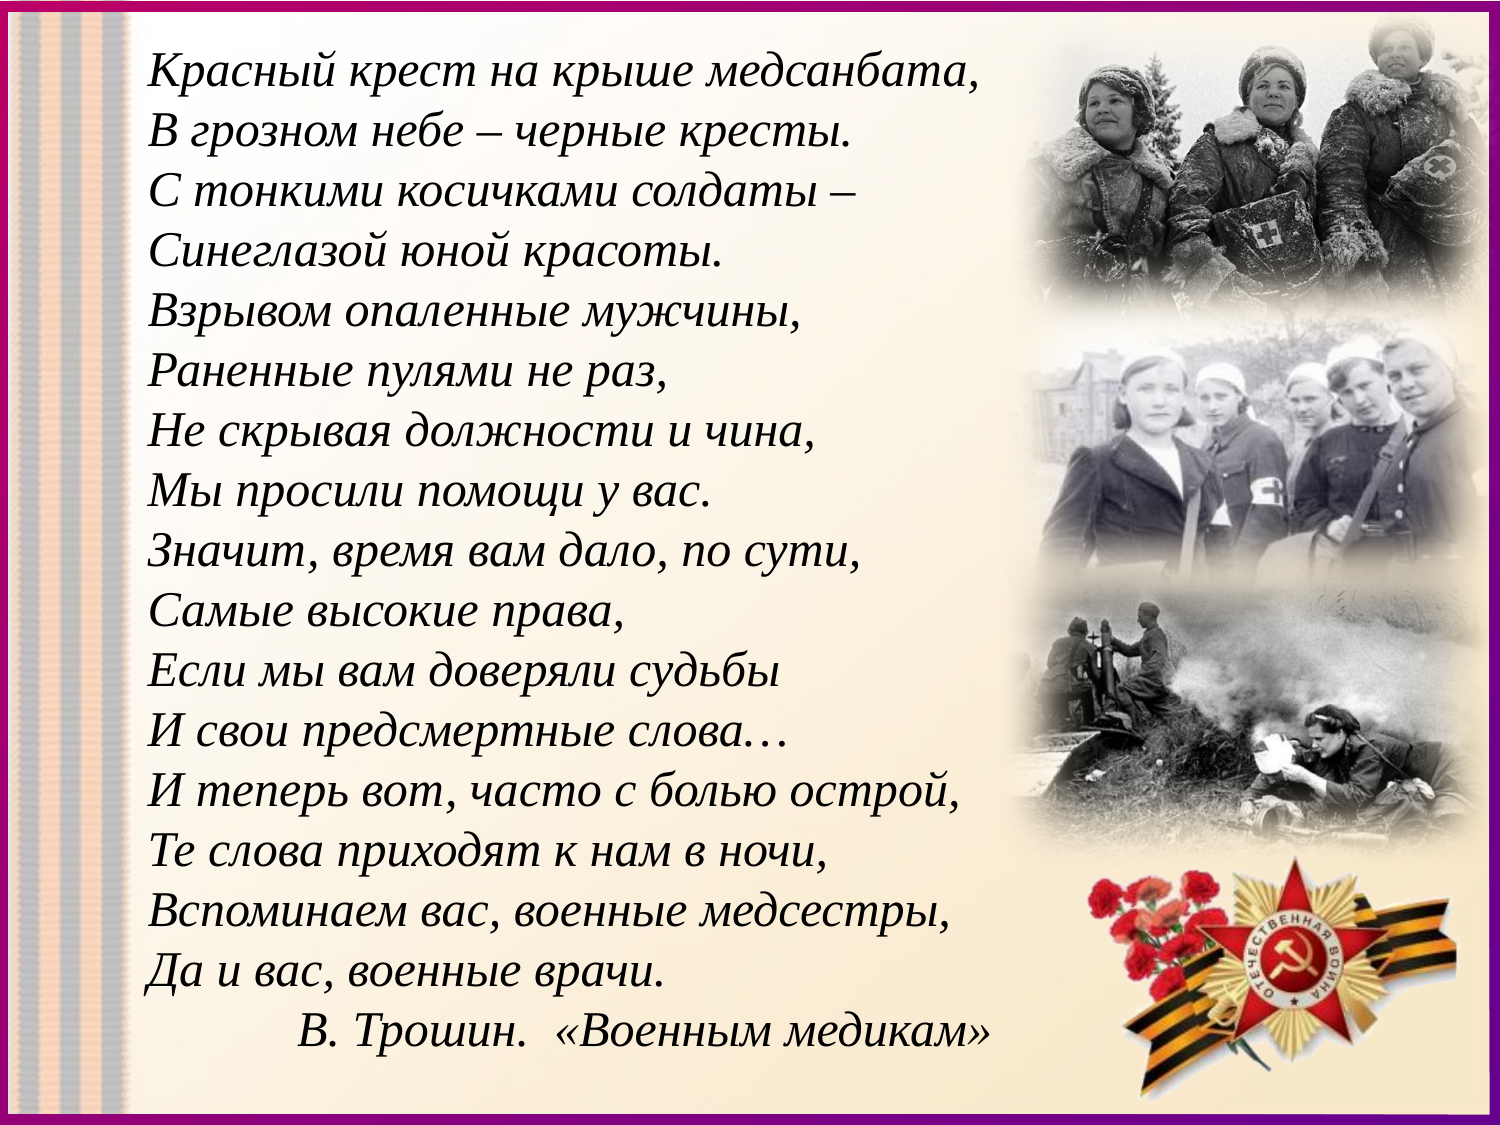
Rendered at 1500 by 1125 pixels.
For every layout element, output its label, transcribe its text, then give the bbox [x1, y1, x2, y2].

picture [997, 0, 1500, 1106]
text_box Красный крест на крыше медсанбата, В грозном небе – черные кресты. С тонкими косичками солдаты – Синеглазой юной красоты. Взрывом опаленные мужчины, Раненные пулями не раз, Не скрывая должности и чина, Мы просили помощи у вас. Значит, время вам дало, по сути, Самые высокие права, Если мы вам доверяли судьбы И свои предсмертные слова… И теперь вот, часто с болью острой, Те слова приходят к нам в ночи, Вспоминаем вас, военные медсестры, Да и вас, военные врачи. В. Трошин. «Военным медикам» [58, 28, 1020, 1064]
text_box [0, 0, 1500, 1125]
